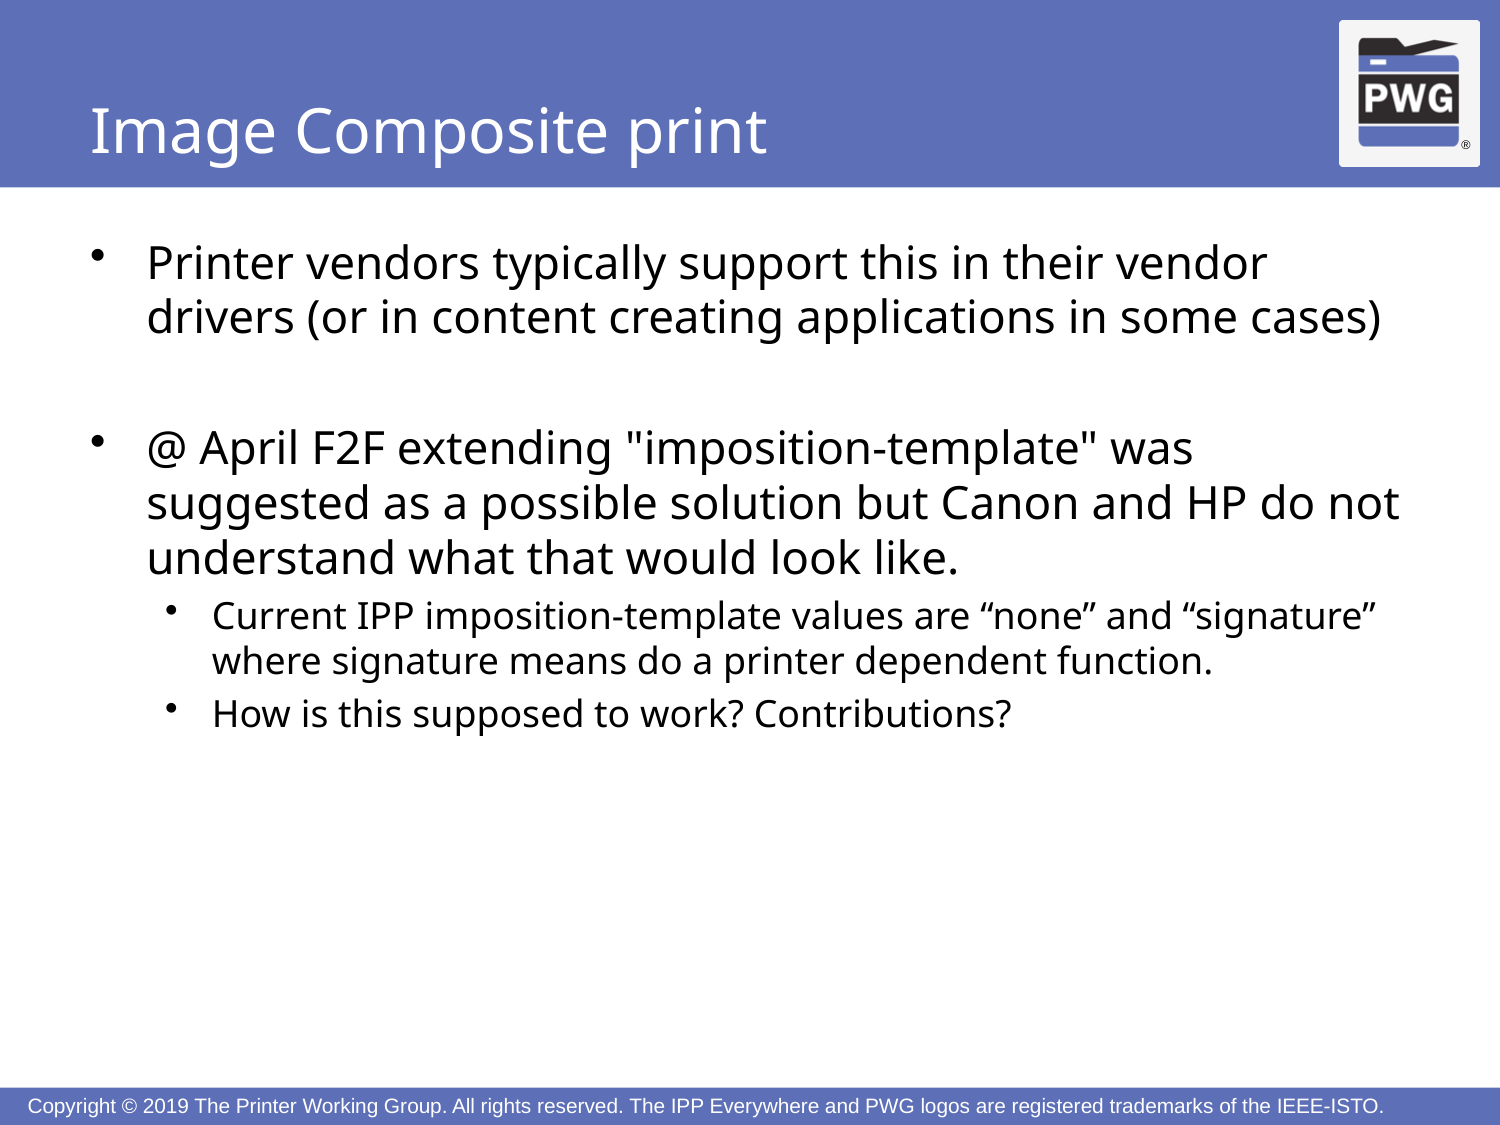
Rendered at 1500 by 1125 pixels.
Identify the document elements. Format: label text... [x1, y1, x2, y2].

picture [1339, 20, 1480, 167]
title Image Composite print [74, 7, 1318, 175]
list Printer vendors typically support this in their vendor drivers (or in content creating applications in some cases) @ April F2F extending "imposition-template" was suggested as a possible solution but Canon and HP do not understand what that would look like. Current IPP imposition-template values are “none” and “signature” where signature means do a printer dependent function. How is this supposed to work? Contributions? [74, 224, 1426, 1068]
